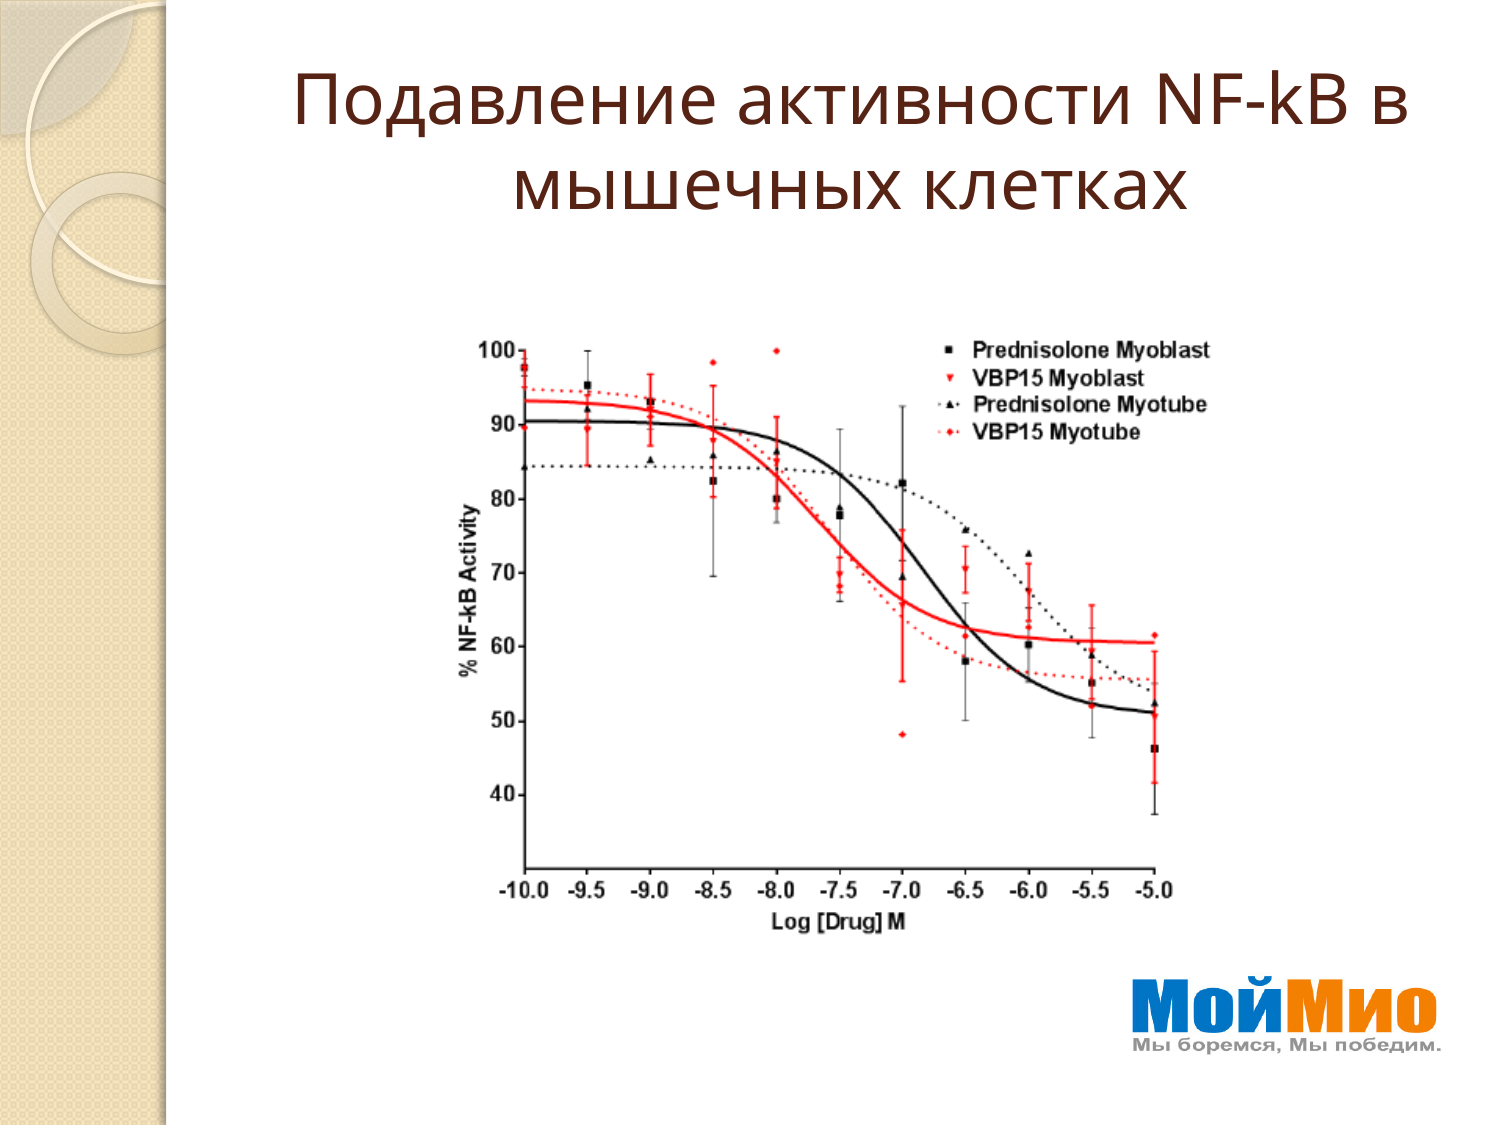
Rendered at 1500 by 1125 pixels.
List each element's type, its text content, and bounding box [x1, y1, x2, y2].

picture [1124, 972, 1450, 1058]
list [423, 316, 1278, 947]
title Подавление активности NF-kB в мышечных клетках [235, 45, 1466, 233]
